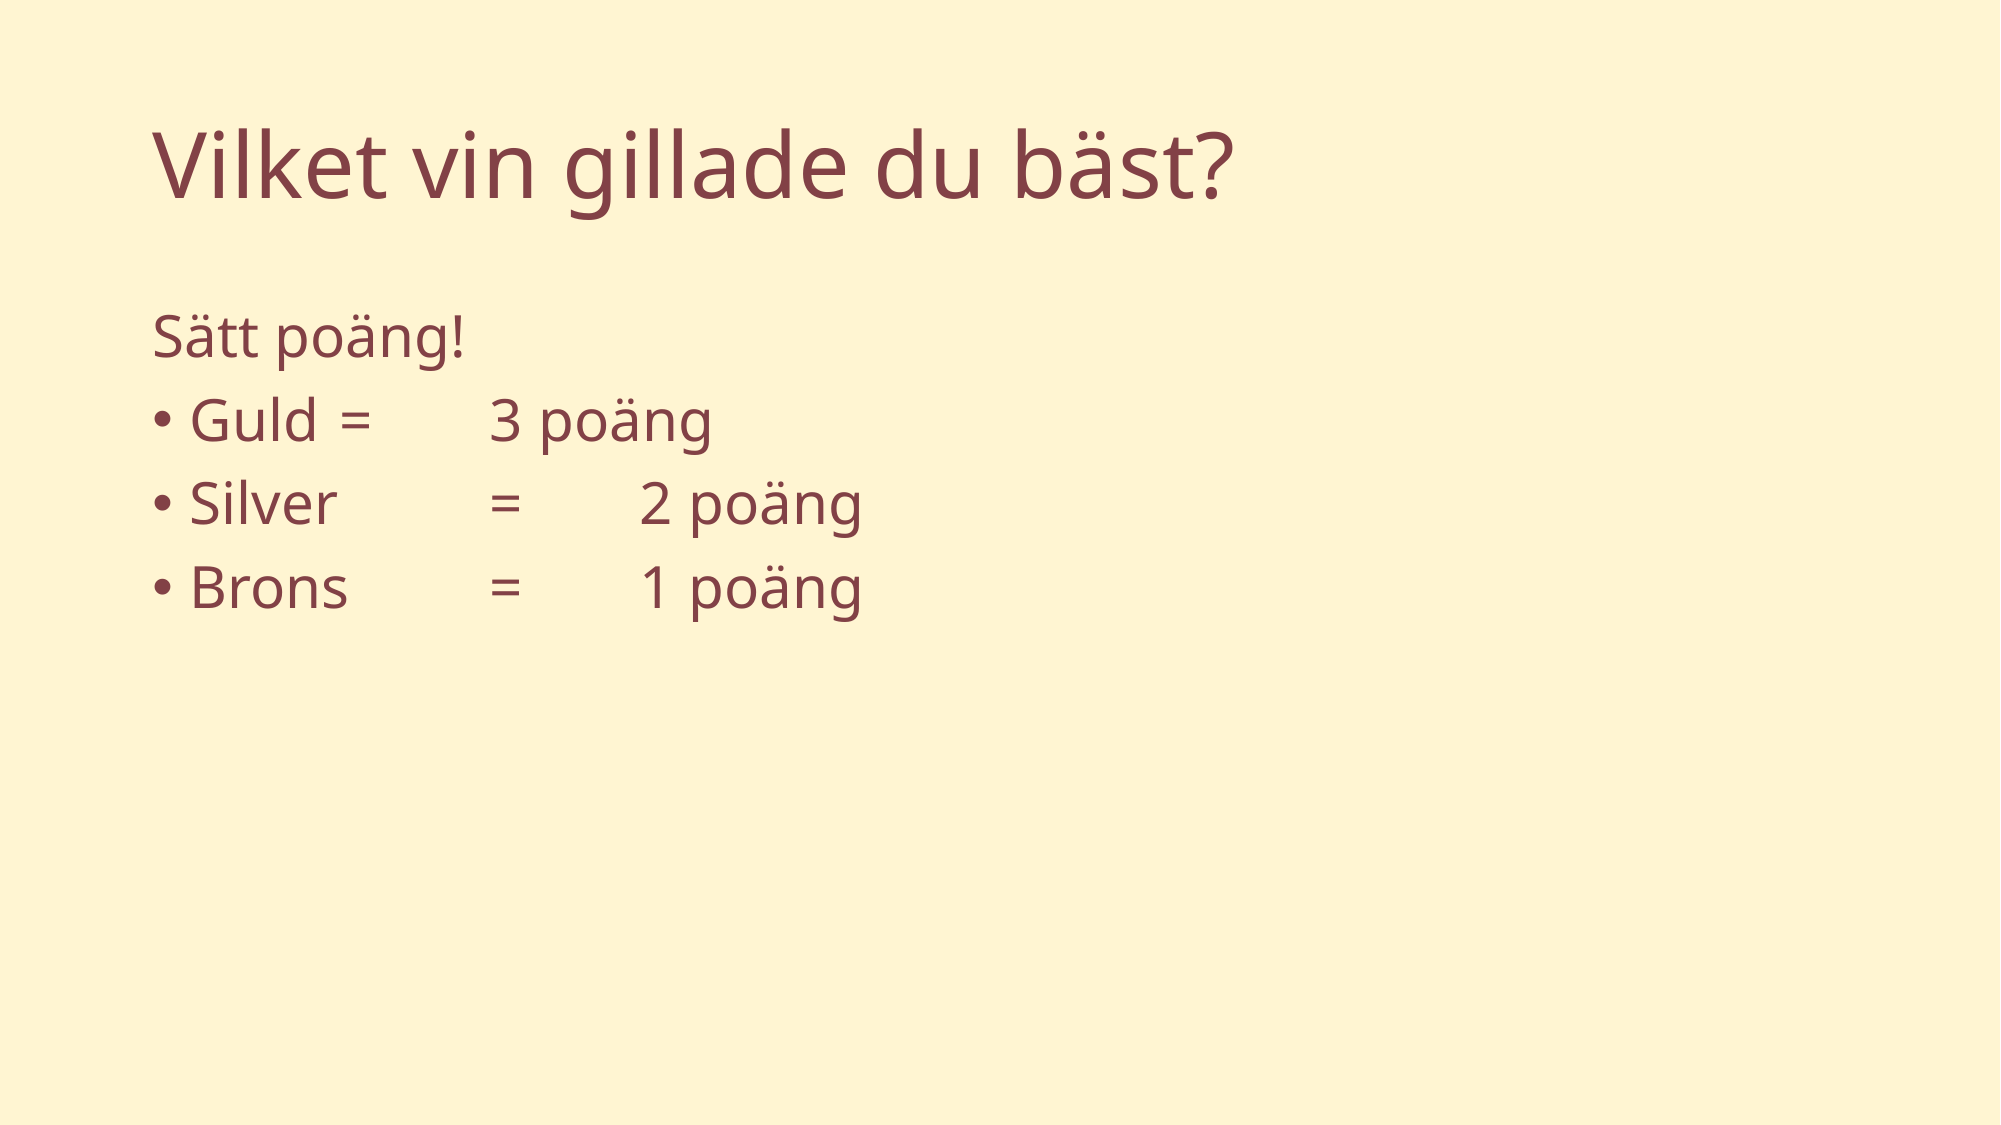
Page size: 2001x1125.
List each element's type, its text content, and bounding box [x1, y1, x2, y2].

list Sätt poäng! Guld = 3 poäng Silver = 2 poäng Brons = 1 poäng [137, 299, 1863, 1014]
title Vilket vin gillade du bäst? [137, 59, 1863, 278]
